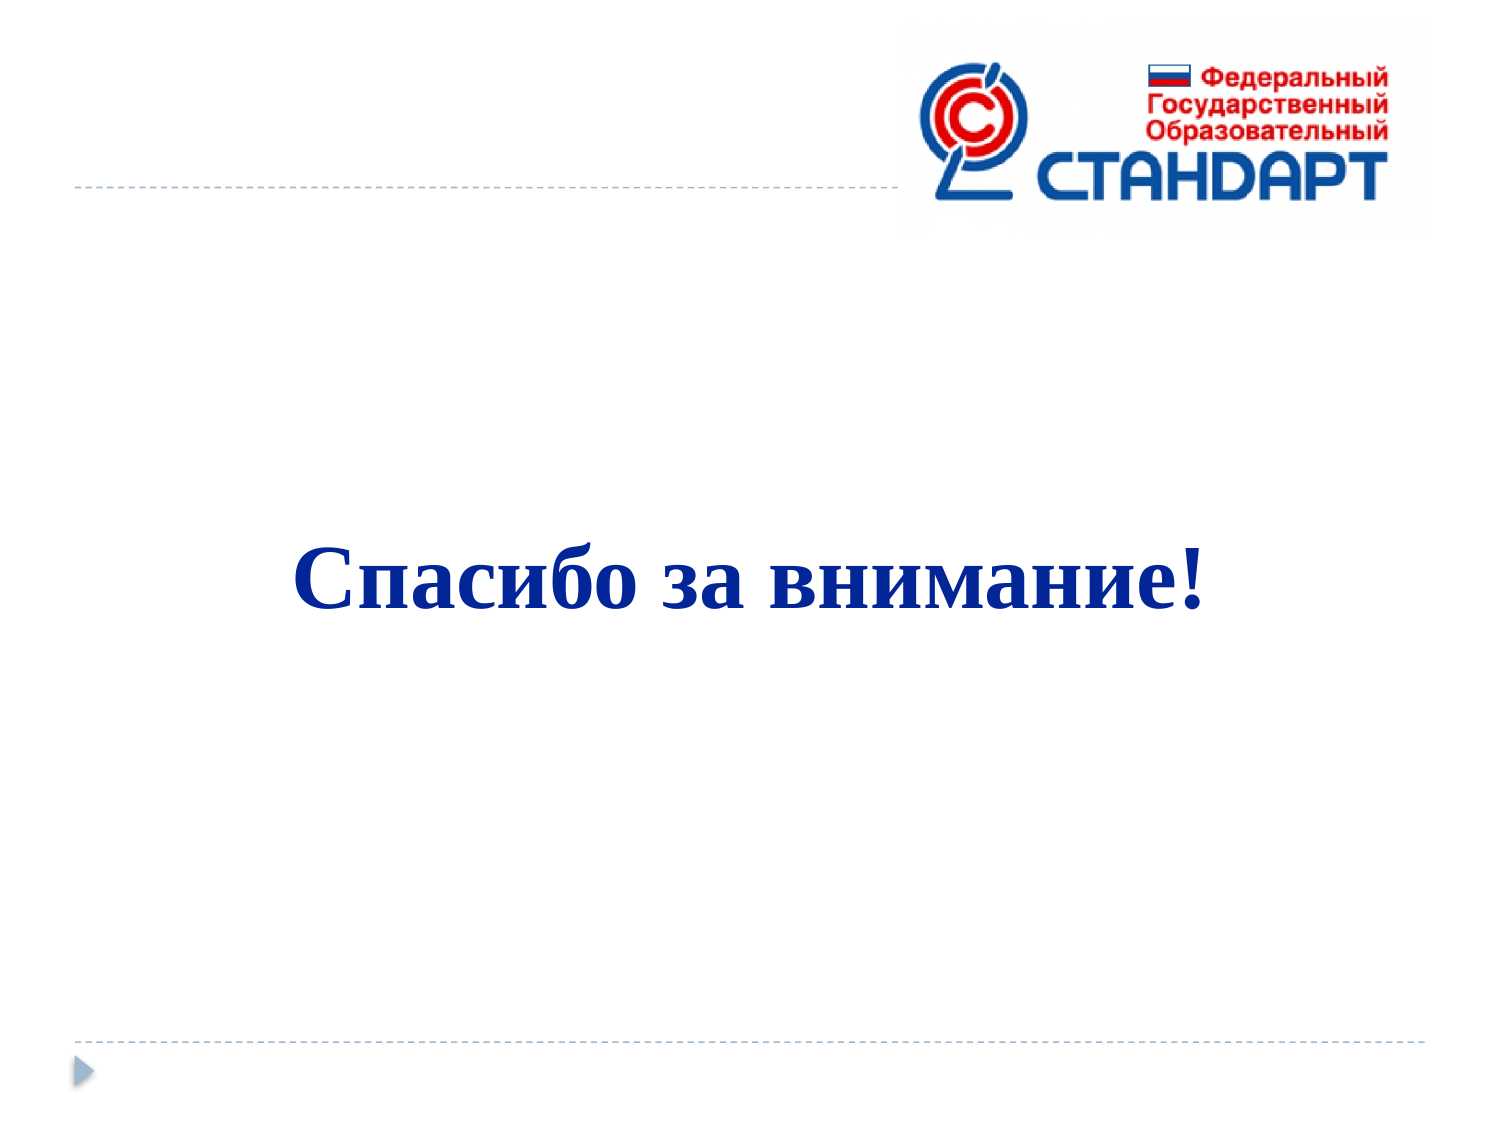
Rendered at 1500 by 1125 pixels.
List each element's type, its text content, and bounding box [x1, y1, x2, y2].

picture [902, 23, 1426, 235]
list Спасибо за внимание! [75, 200, 1425, 1010]
